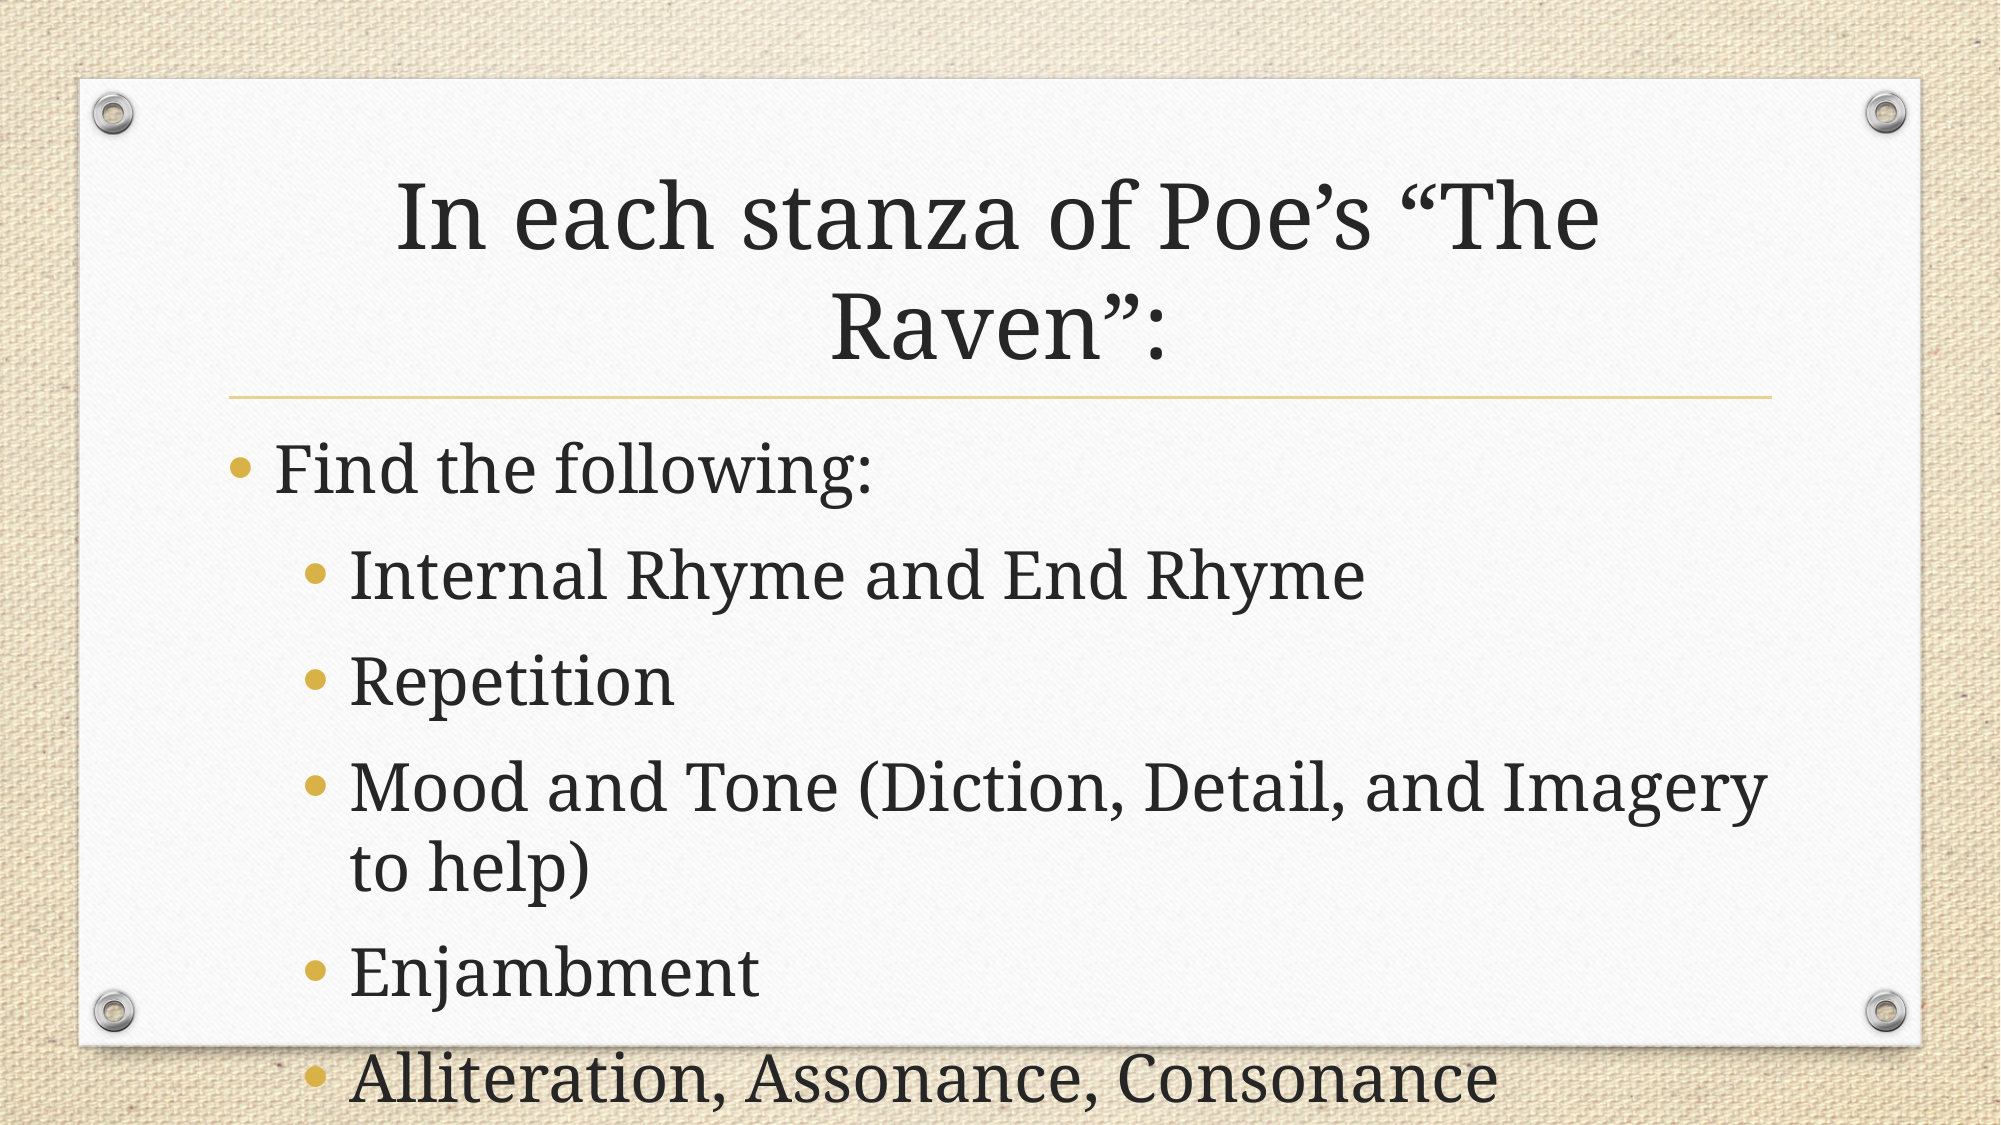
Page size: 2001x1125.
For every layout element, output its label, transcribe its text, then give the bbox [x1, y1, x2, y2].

title In each stanza of Poe’s “The Raven”: [212, 161, 1788, 375]
list Find the following: Internal Rhyme and End Rhyme Repetition Mood and Tone (Diction, Detail, and Imagery to help) Enjambment Alliteration, Assonance, Consonance [212, 419, 1788, 964]
picture [0, 0, 2001, 1125]
